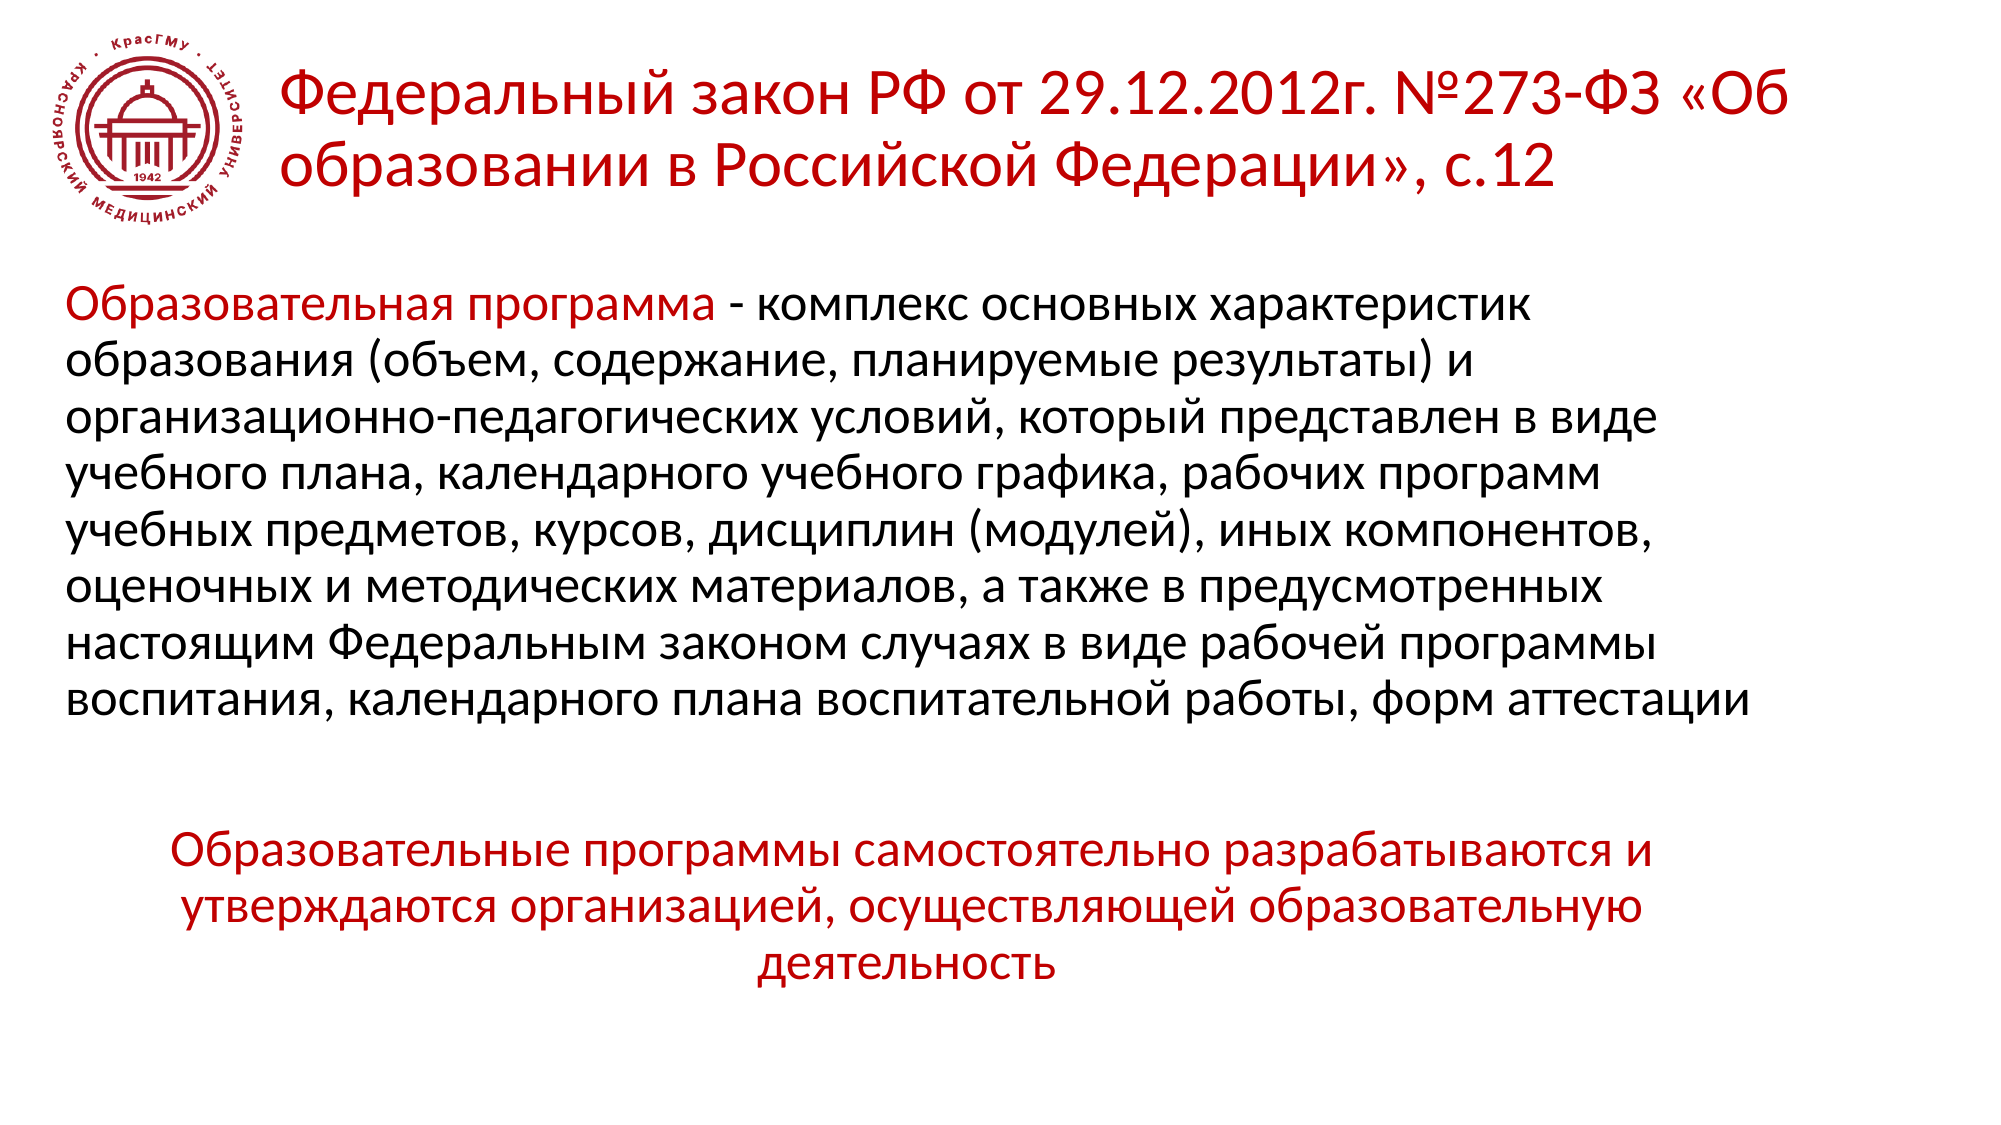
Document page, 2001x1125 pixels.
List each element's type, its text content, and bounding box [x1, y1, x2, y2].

title Федеральный закон РФ от 29.12.2012г. №273-ФЗ «Об образовании в Российской Федерации», с.12 [264, 45, 1829, 213]
list Образовательная программа - комплекс основных характеристик образования (объем, содержание, планируемые результаты) и организационно-педагогических условий, который представлен в виде учебного плана, календарного учебного графика, рабочих программ учебных предметов, курсов, дисциплин (модулей), иных компонентов, оценочных и методических материалов, а также в предусмотренных настоящим Федеральным законом случаях в виде рабочей программы воспитания, календарного плана воспитательной работы, форм аттестации Образовательные программы самостоятельно разрабатываются и утверждаются организацией, осуществляющей образовательную деятельность [50, 267, 1775, 1034]
picture [49, 30, 245, 227]
